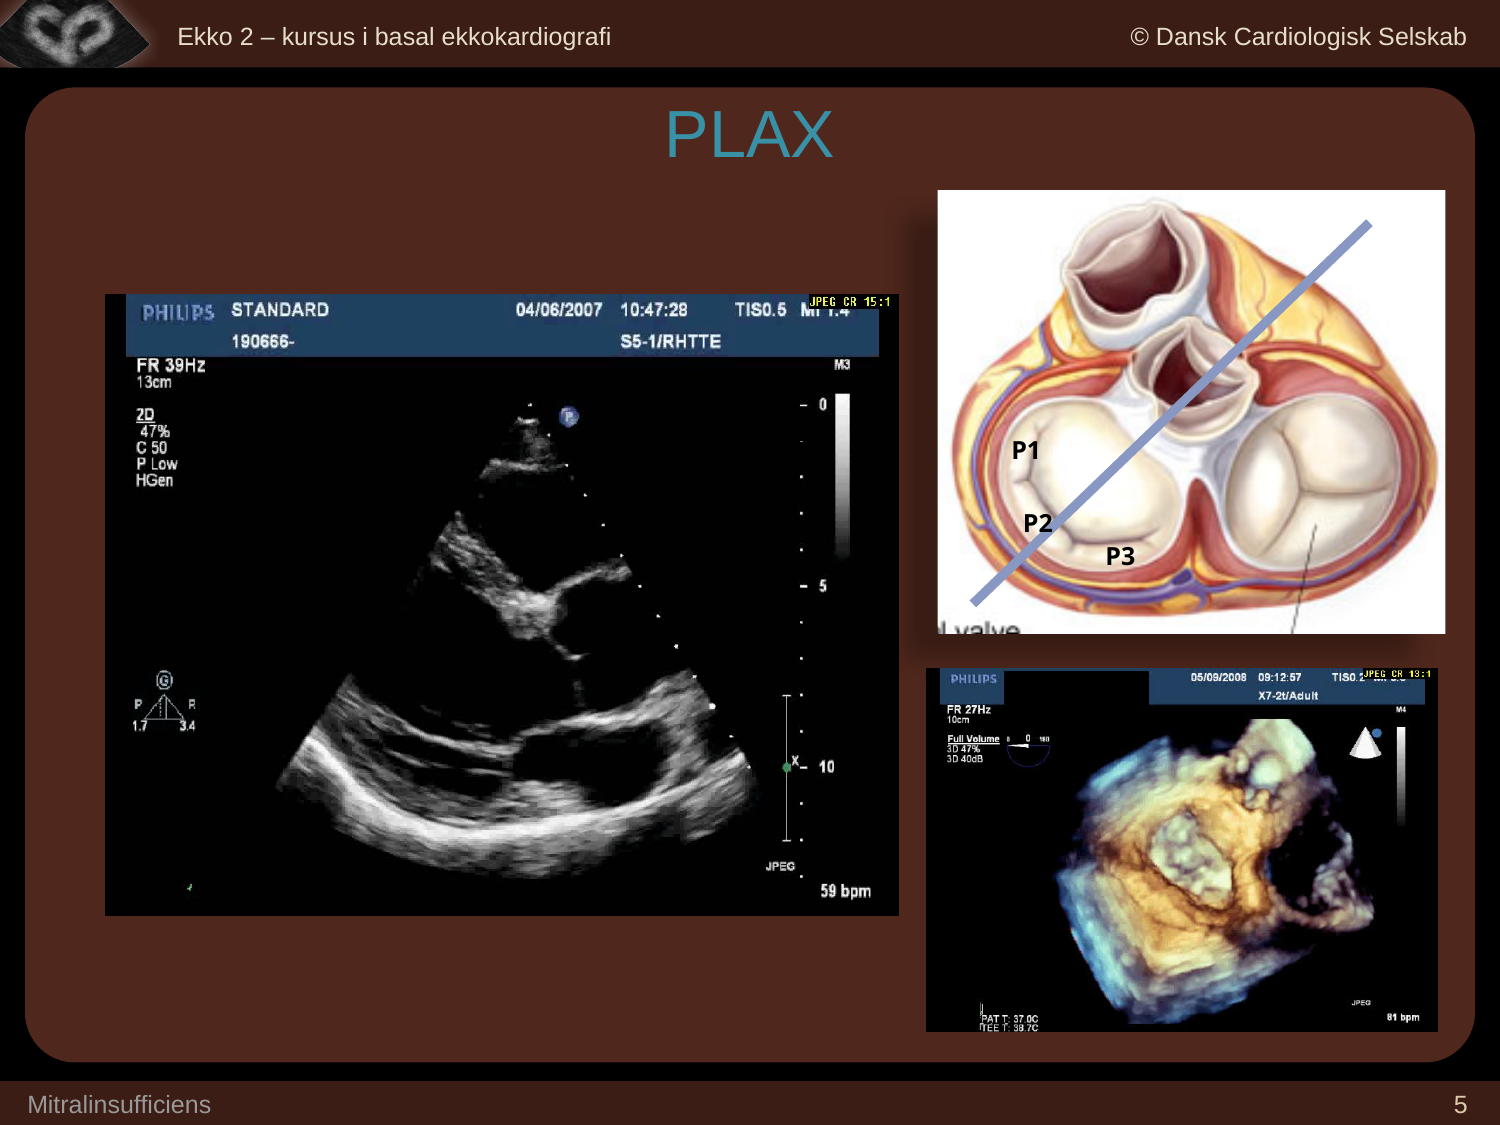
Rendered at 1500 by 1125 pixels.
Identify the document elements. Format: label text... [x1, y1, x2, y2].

picture [0, 0, 185, 68]
text_box 5 [1132, 1081, 1483, 1119]
picture [937, 190, 1446, 634]
title PLAX [24, 37, 1476, 226]
text_box Mitralinsufficiens [12, 1081, 488, 1119]
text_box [925, 667, 1440, 1033]
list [104, 293, 900, 917]
